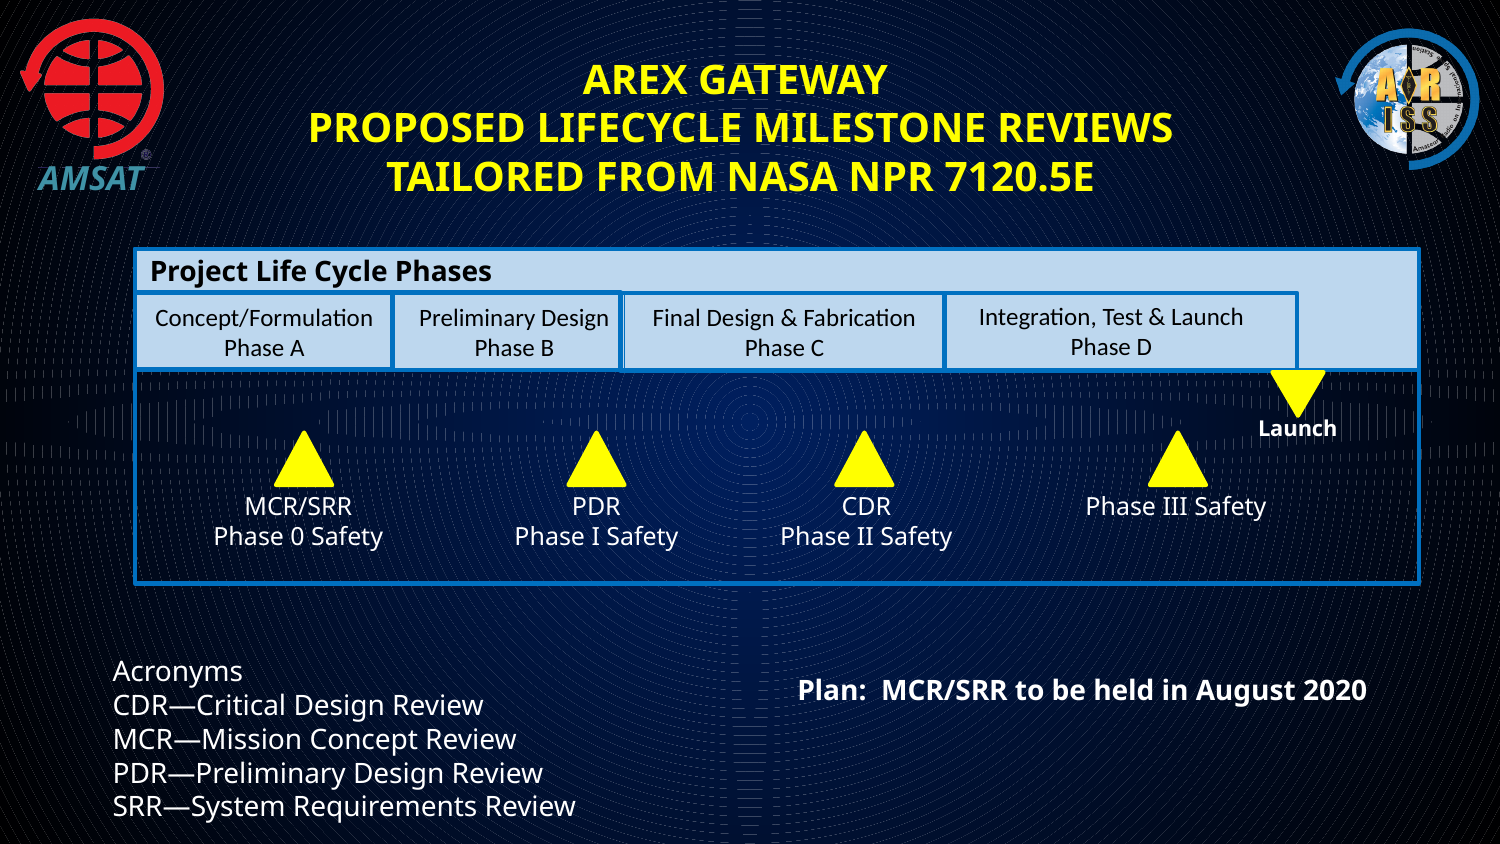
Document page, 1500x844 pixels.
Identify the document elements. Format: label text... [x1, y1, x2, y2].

picture [0, 7, 184, 168]
text_box Launch [1243, 406, 1353, 448]
text_box Project Life Cycle Phases [135, 246, 617, 291]
text_box [617, 247, 1421, 372]
text_box Integration, Test & Launch Phase D [948, 293, 1275, 368]
text_box [133, 290, 395, 372]
text_box [1148, 430, 1208, 488]
text_box MCR/SRR Phase 0 Safety [198, 483, 399, 558]
text_box Acronyms CDR—Critical Design Review MCR—Mission Concept Review PDR—Preliminary Design Review SRR—System Requirements Review [97, 646, 592, 844]
text_box Plan: MCR/SRR to be held in August 2020 [782, 665, 1383, 714]
text_box Phase III Safety [1070, 483, 1282, 529]
text_box [834, 430, 895, 488]
text_box [133, 372, 1421, 586]
text_box PDR Phase I Safety [499, 483, 694, 558]
text_box [1270, 370, 1326, 406]
text_box [618, 291, 943, 372]
picture [1320, 12, 1494, 186]
text_box [274, 430, 334, 483]
text_box [943, 291, 1299, 372]
title AREx Gateway Proposed Lifecycle Milestone Reviews Tailored from NASA NPR 7120.5E [172, 45, 1310, 208]
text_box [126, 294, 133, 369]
text_box CDR Phase II Safety [765, 483, 968, 558]
text_box [390, 291, 618, 372]
text_box [566, 430, 627, 488]
